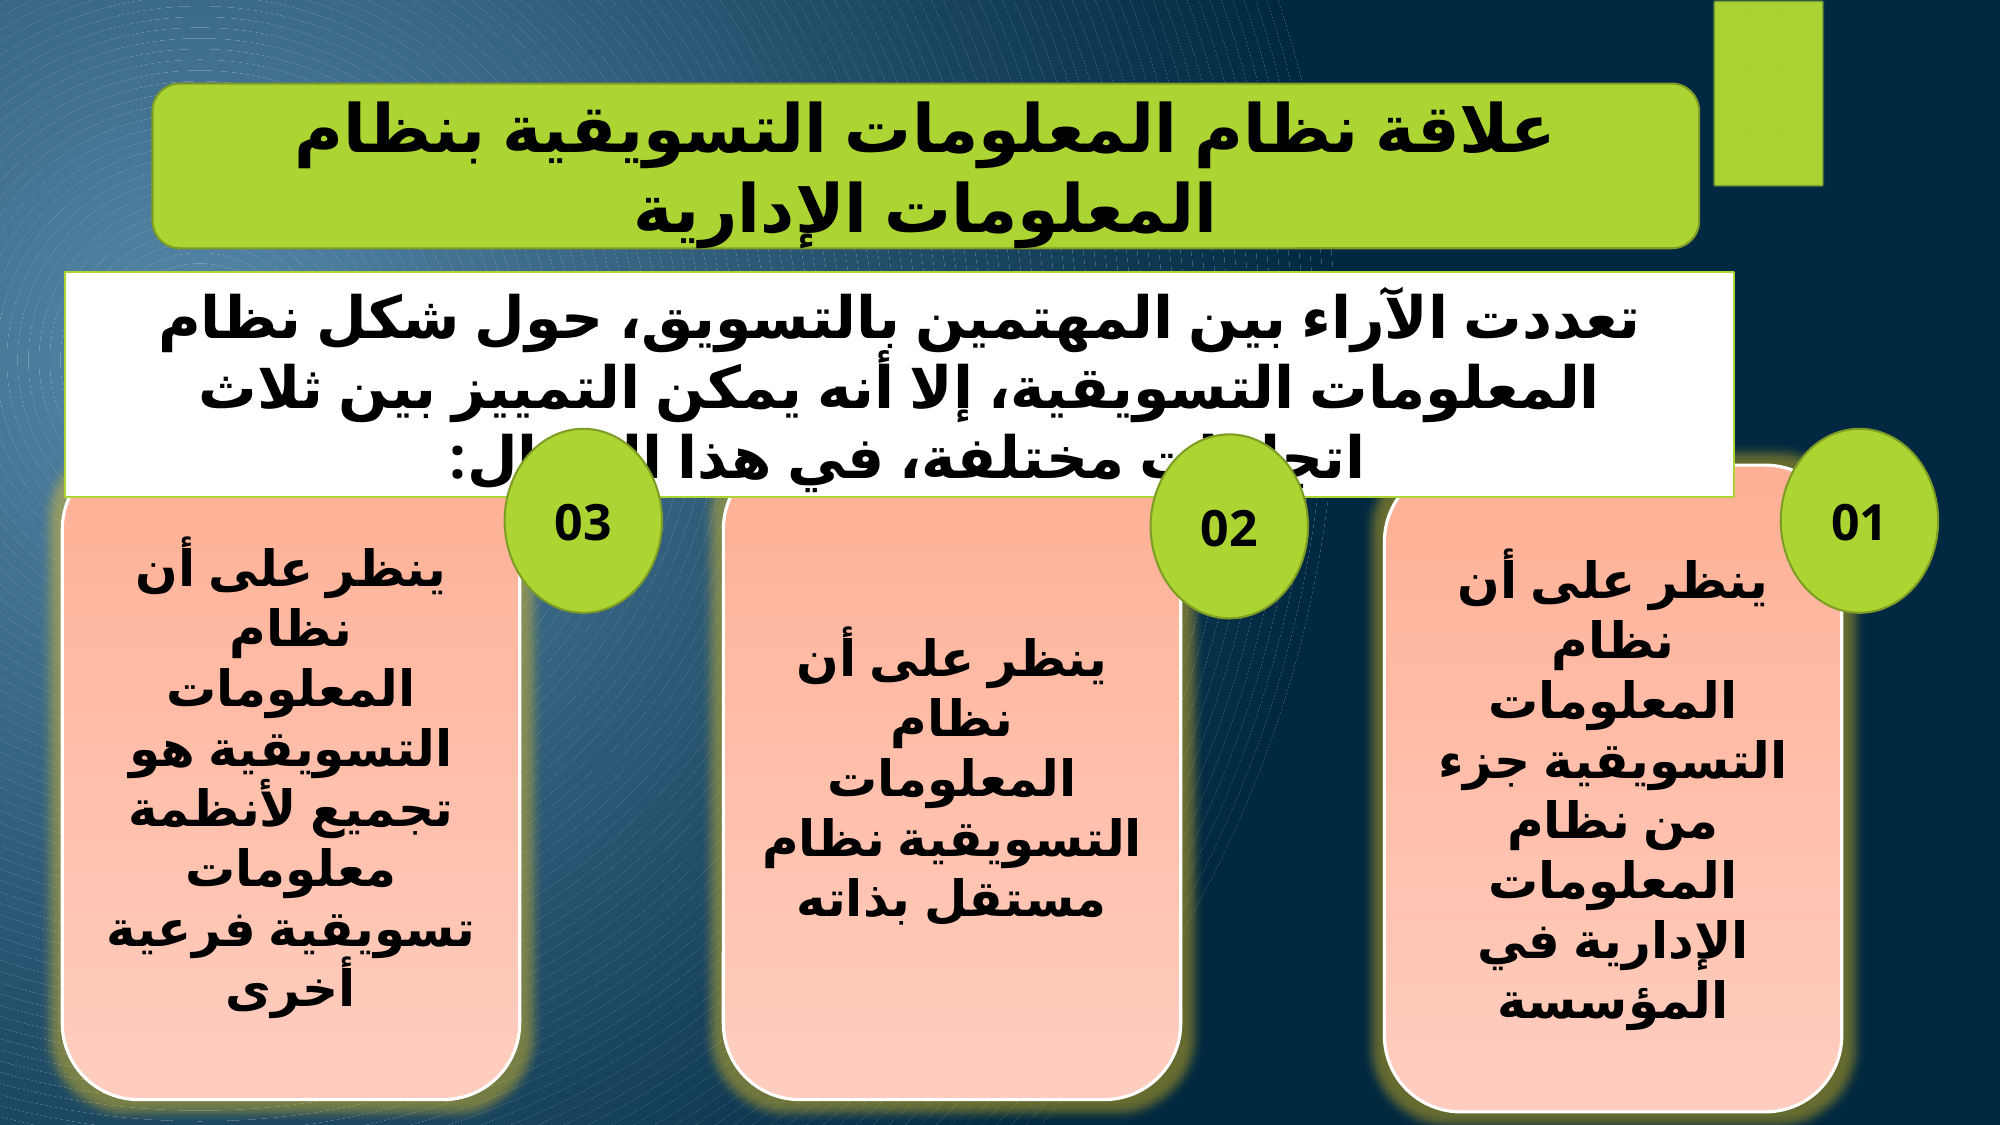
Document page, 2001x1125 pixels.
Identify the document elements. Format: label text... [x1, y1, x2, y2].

text_box تعددت الآراء بين المهتمين بالتسويق، حول شكل نظام المعلومات التسويقية، إلا أنه يمكن التمييز بين ثلاث اتجاهات مختلفة، في هذا المجال: [64, 271, 1735, 498]
text_box ينظر على أن نظام المعلومات التسويقية جزء من نظام المعلومات الإدارية في المؤسسة [1382, 463, 1844, 1114]
text_box ينظر على أن نظام المعلومات التسويقية نظام مستقل بذاته [721, 498, 1183, 1102]
text_box 02 [1149, 433, 1310, 620]
text_box علاقة نظام المعلومات التسويقية بنظام المعلومات الإدارية [151, 82, 1701, 250]
text_box ينظر على أن نظام المعلومات التسويقية هو تجميع لأنظمة معلومات تسويقية فرعية أخرى [60, 498, 522, 1102]
text_box 01 [1779, 427, 1940, 614]
text_box 03 [503, 427, 664, 614]
